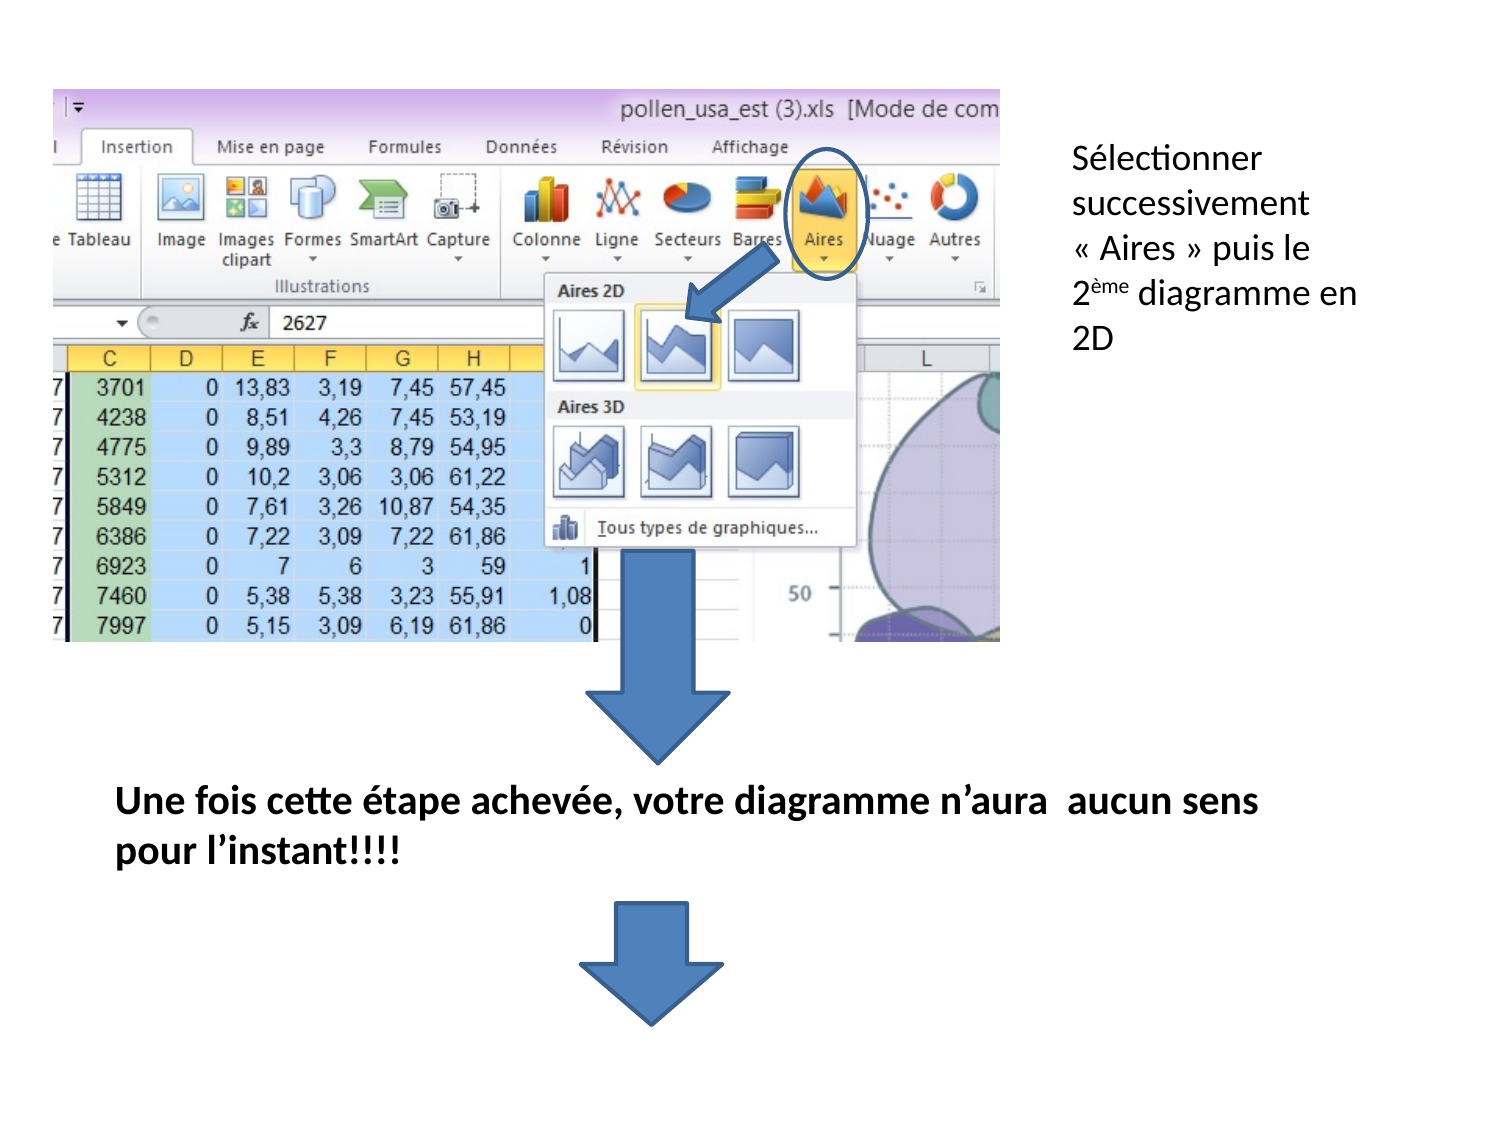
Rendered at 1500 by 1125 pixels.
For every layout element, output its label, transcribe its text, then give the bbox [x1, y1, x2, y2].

picture [52, 89, 1001, 642]
text_box [578, 901, 725, 1027]
text_box Une fois cette étape achevée, votre diagramme n’aura aucun sens pour l’instant!!!! [100, 765, 1317, 880]
text_box [585, 649, 731, 765]
text_box Sélectionner successivement « Aires » puis le 2ème diagramme en 2D [1057, 125, 1377, 366]
